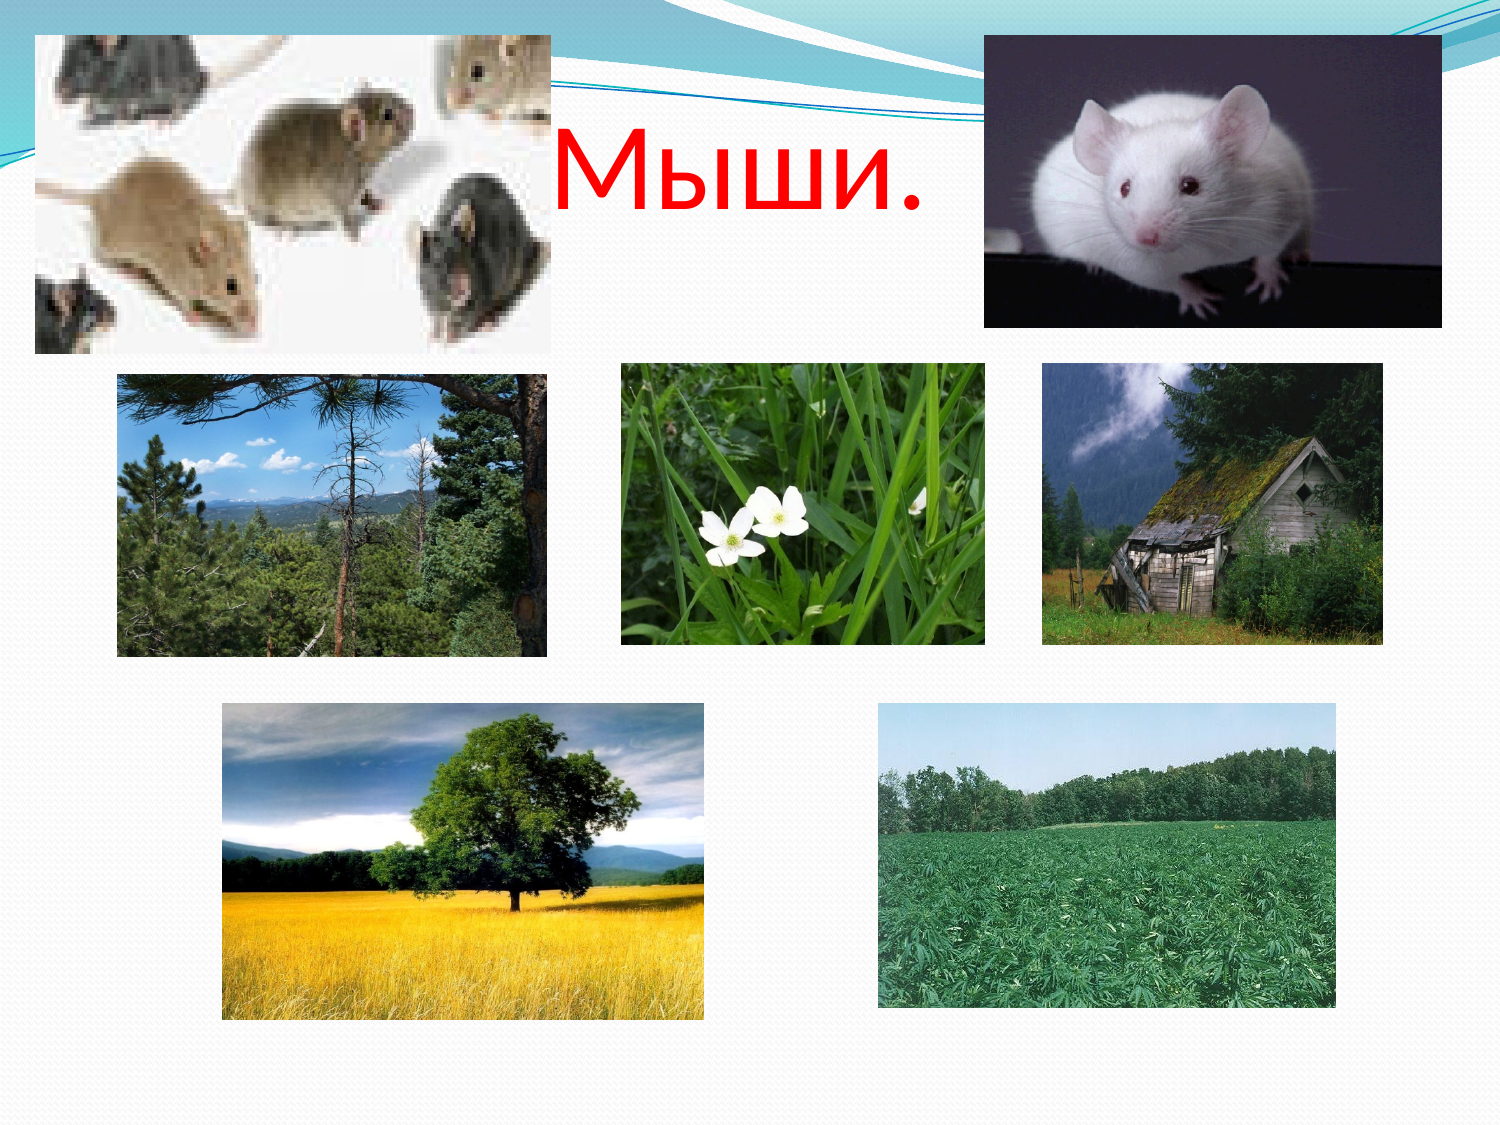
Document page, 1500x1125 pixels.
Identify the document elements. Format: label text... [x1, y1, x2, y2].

picture [222, 702, 704, 1020]
picture [116, 374, 547, 657]
picture [984, 34, 1442, 329]
title Мыши. [556, 46, 977, 235]
picture [620, 363, 985, 645]
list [1042, 363, 1384, 645]
picture [878, 702, 1337, 1008]
picture [34, 34, 551, 355]
